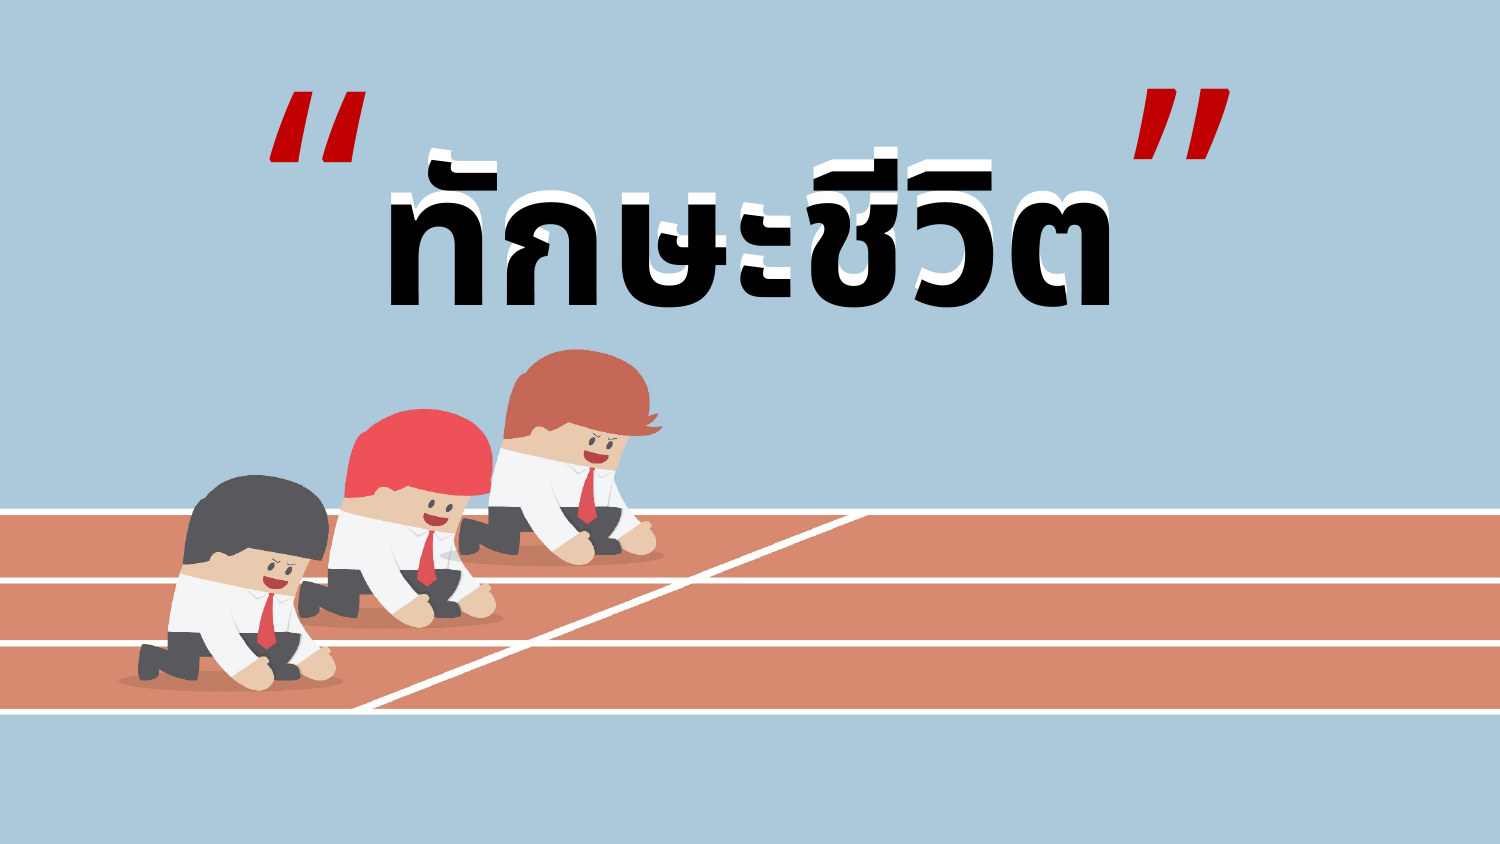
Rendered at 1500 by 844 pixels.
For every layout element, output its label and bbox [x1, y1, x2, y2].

list [0, 0, 1500, 844]
